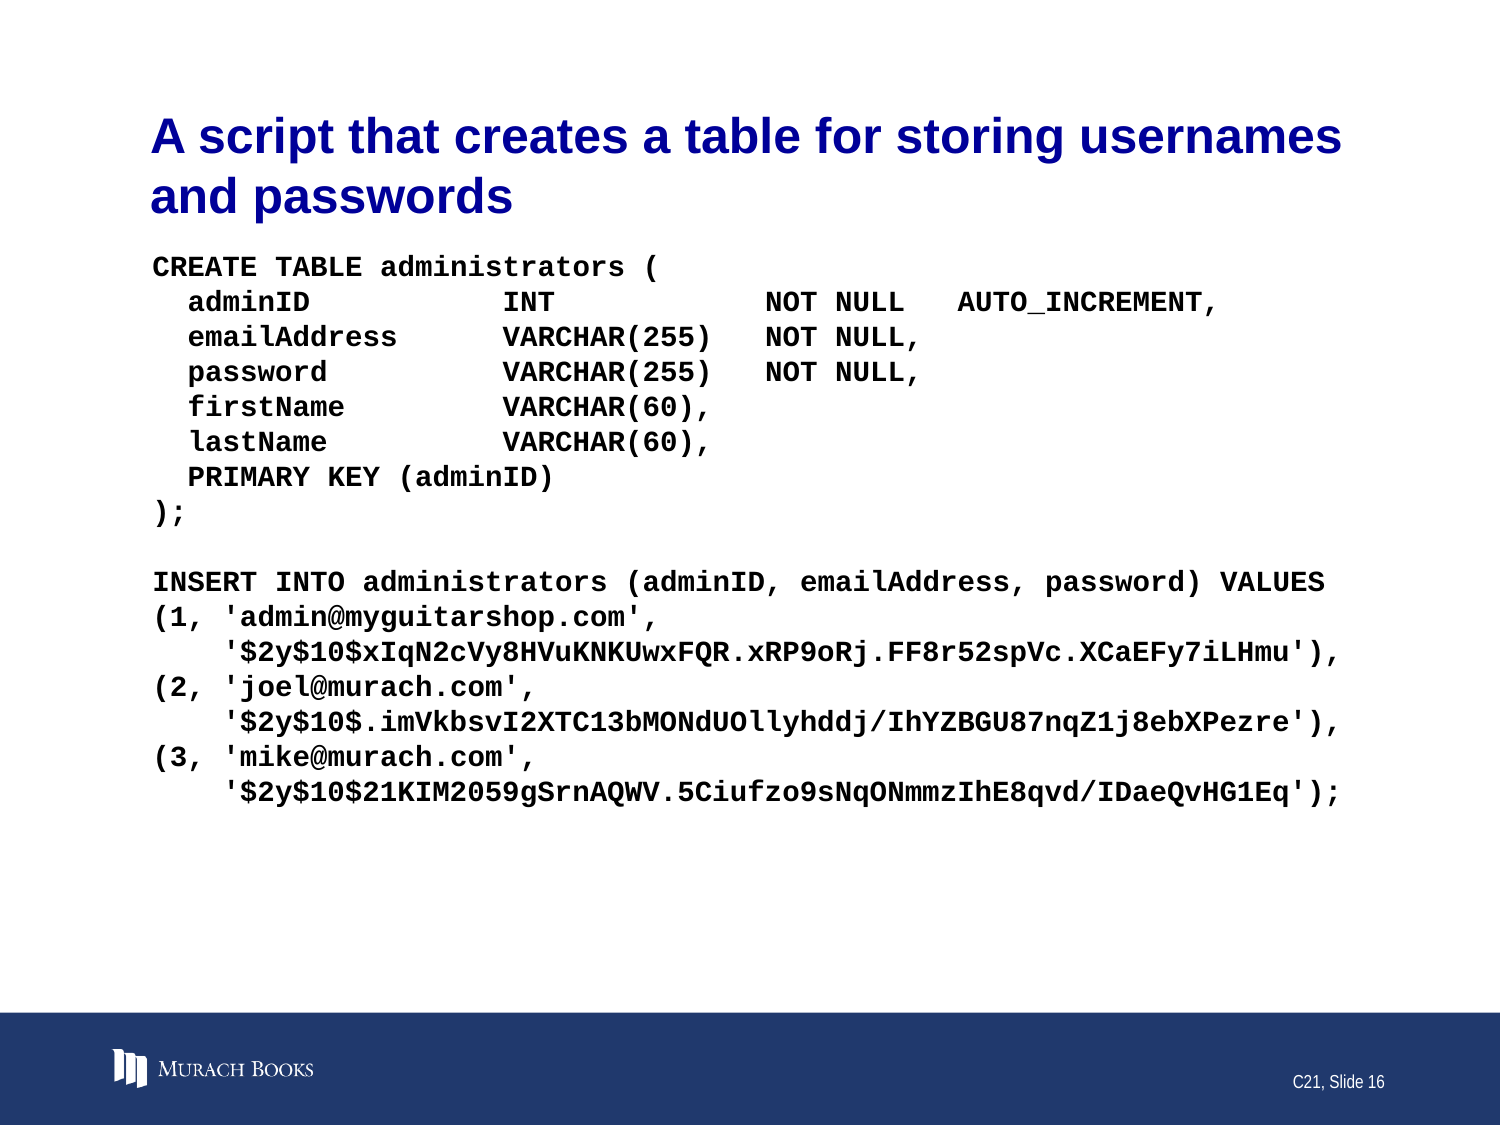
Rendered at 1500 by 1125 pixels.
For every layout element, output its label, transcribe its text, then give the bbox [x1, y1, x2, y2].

list CREATE TABLE administrators ( adminID INT NOT NULL AUTO_INCREMENT, emailAddress VARCHAR(255) NOT NULL, password VARCHAR(255) NOT NULL, firstName VARCHAR(60), lastName VARCHAR(60), PRIMARY KEY (adminID) ); INSERT INTO administrators (adminID, emailAddress, password) VALUES (1, 'admin@myguitarshop.com', '$2y$10$xIqN2cVy8HVuKNKUwxFQR.xRP9oRj.FF8r52spVc.XCaEFy7iLHmu'), (2, 'joel@murach.com', '$2y$10$.imVkbsvI2XTC13bMONdUOllyhddj/IhYZBGU87nqZ1j8ebXPezre'), (3, 'mike@murach.com', '$2y$10$21KIM2059gSrnAQWV.5Ciufzo9sNqONmmzIhE8qvd/IDaeQvHG1Eq'); [137, 239, 1363, 978]
slide_number C21, Slide 16 [1087, 1025, 1400, 1100]
title A script that creates a table for storing usernames and passwords [150, 102, 1350, 224]
footer [12, 1025, 463, 1100]
